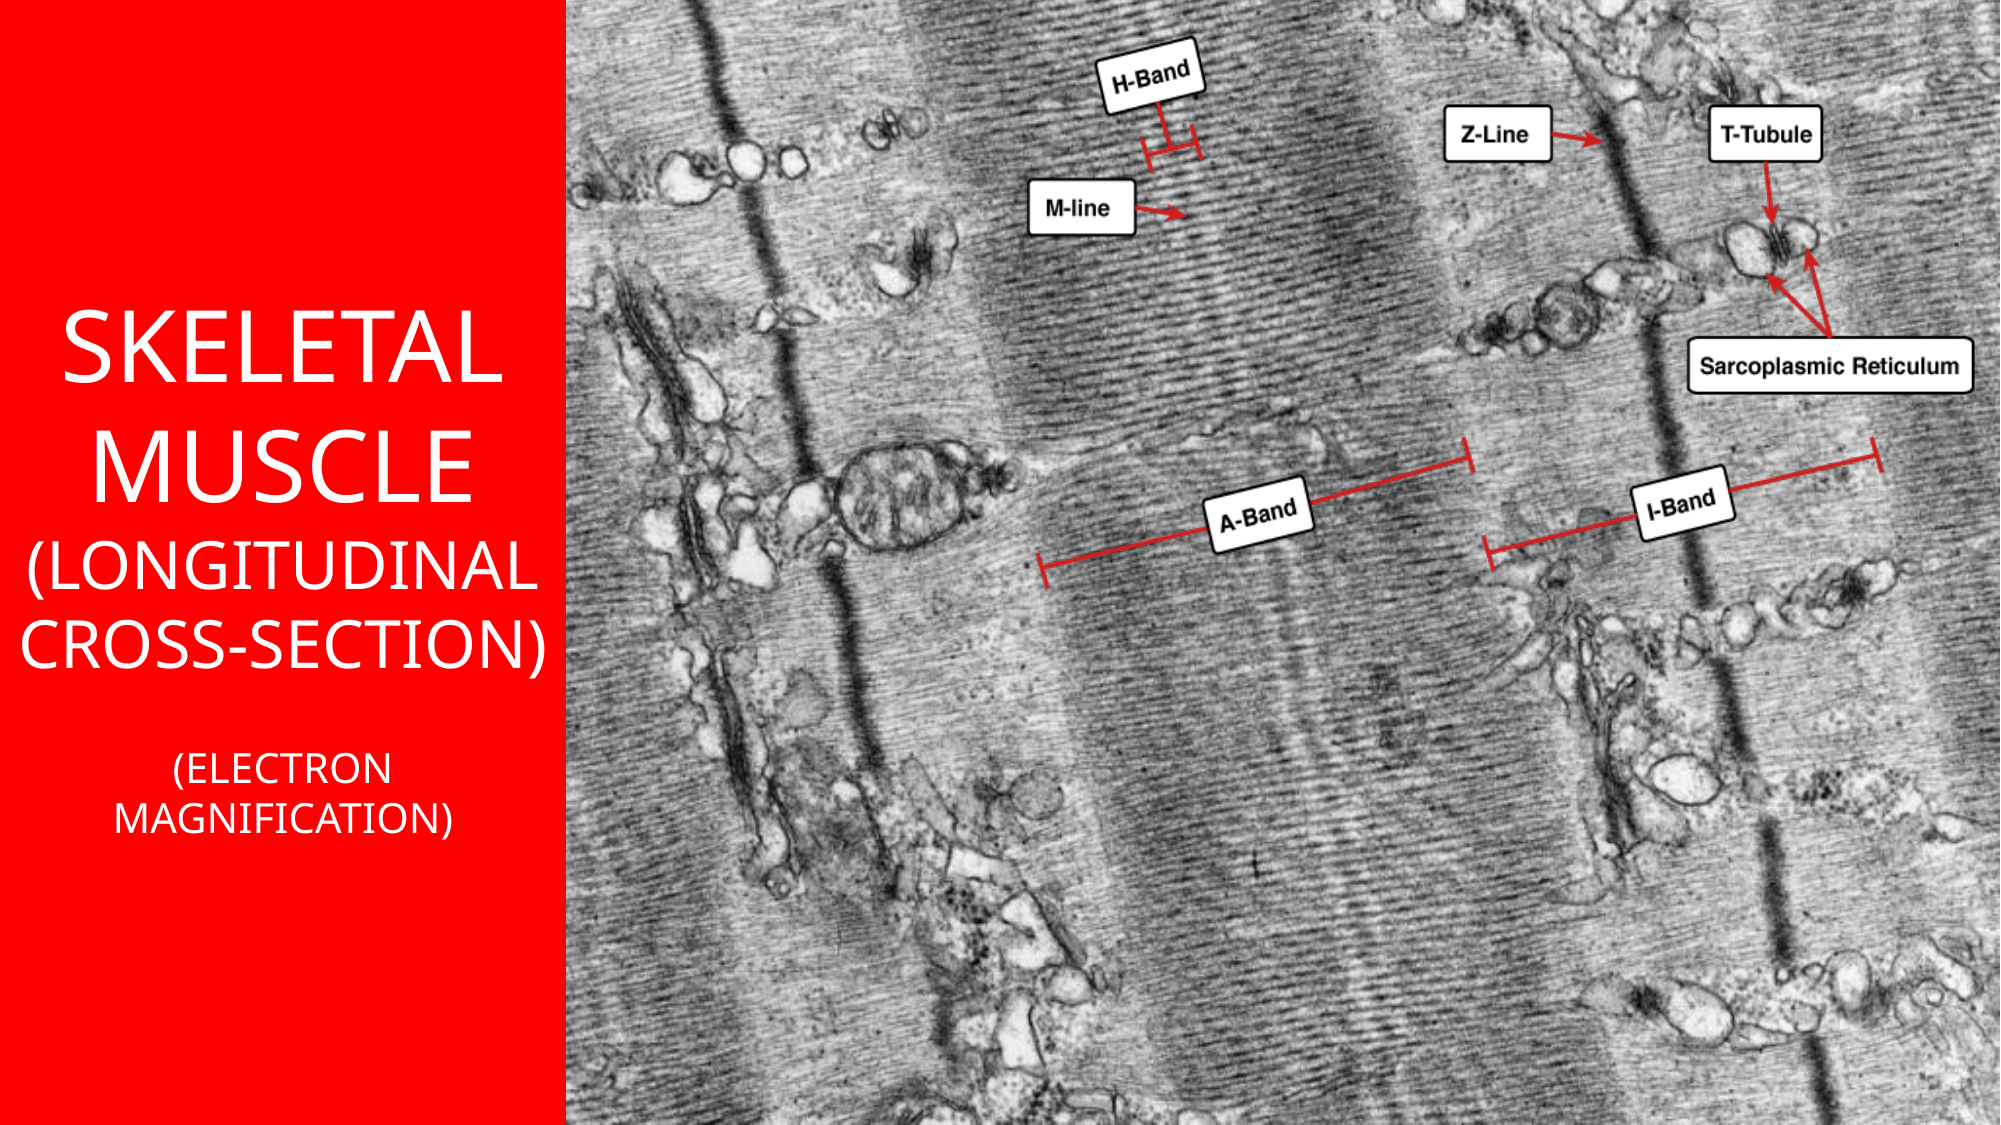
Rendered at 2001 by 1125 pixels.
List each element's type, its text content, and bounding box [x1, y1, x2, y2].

picture [565, 0, 2000, 1125]
text_box SKELETAL MUSCLE (LONGITUDINAL CROSS-SECTION) (ELECTRON MAGNIFICATION) [0, 0, 565, 1125]
